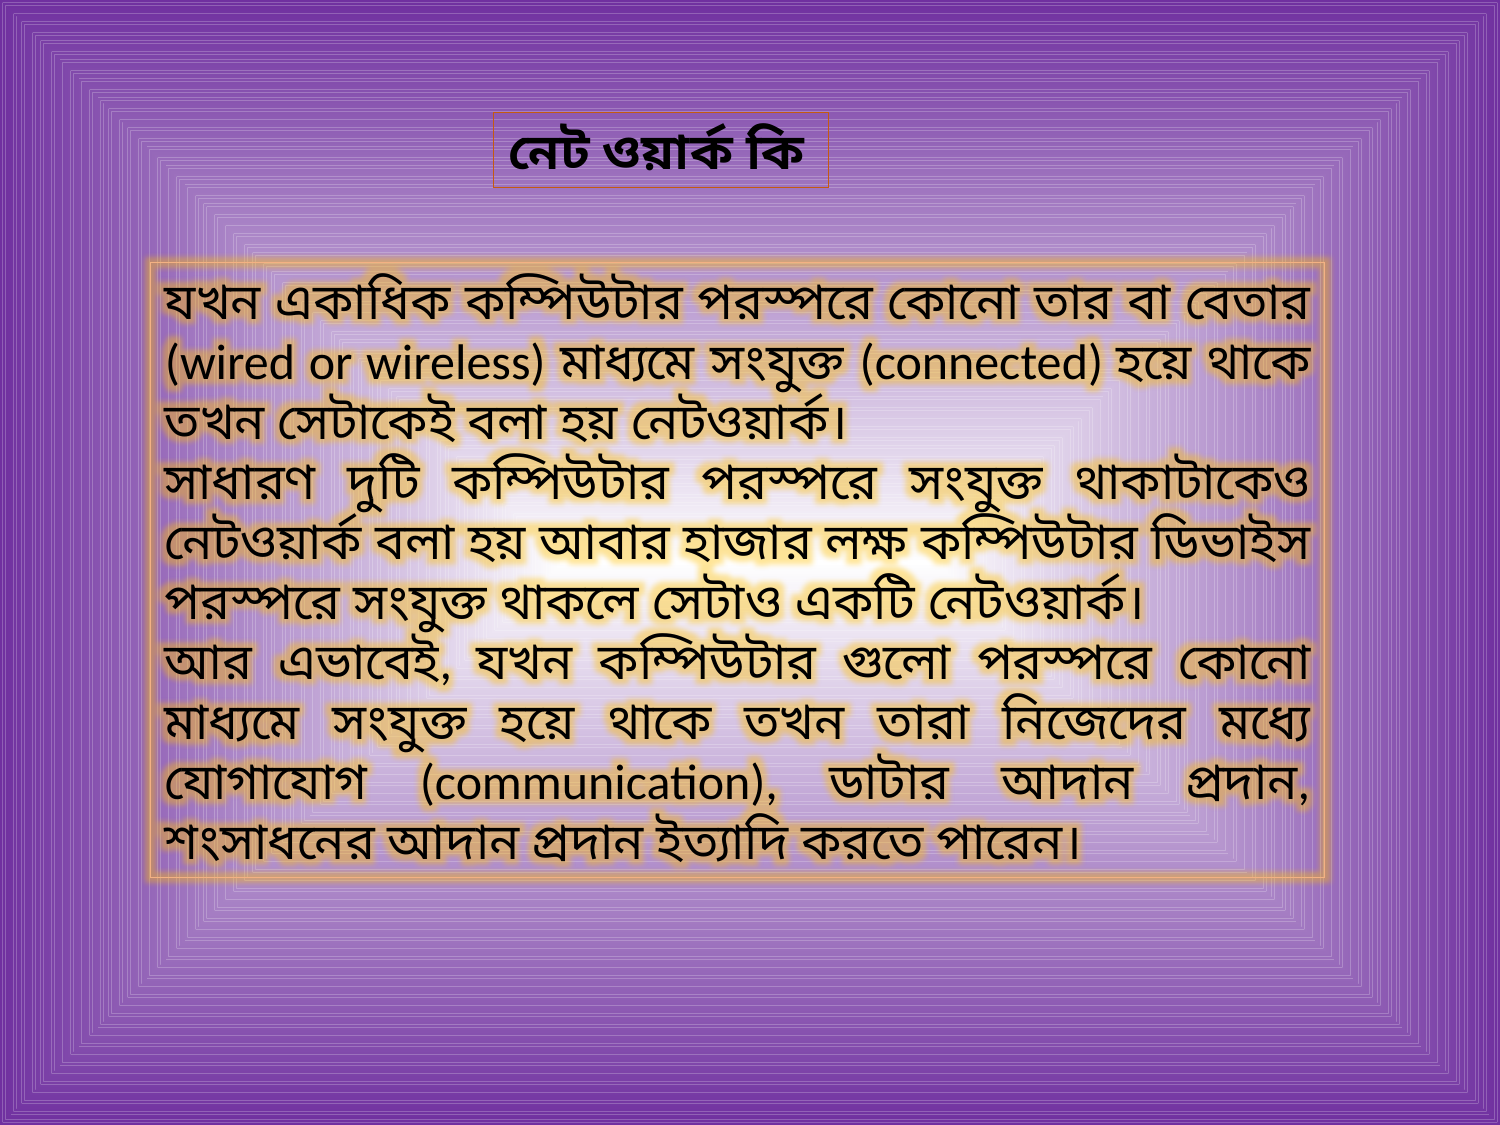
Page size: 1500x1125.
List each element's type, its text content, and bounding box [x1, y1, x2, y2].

text_box যখন একাধিক কম্পিউটার পরস্পরে কোনো তার বা বেতার (wired or wireless) মাধ্যমে সংযুক্ত (connected) হয়ে থাকে তখন সেটাকেই বলা হয় নেটওয়ার্ক। সাধারণ দুটি কম্পিউটার পরস্পরে সংযুক্ত থাকাটাকেও নেটওয়ার্ক বলা হয় আবার হাজার লক্ষ কম্পিউটার ডিভাইস পরস্পরে সংযুক্ত থাকলে সেটাও একটি নেটওয়ার্ক। আর এভাবেই, যখন কম্পিউটার গুলো পরস্পরে কোনো মাধ্যমে সংযুক্ত হয়ে থাকে তখন তারা নিজেদের মধ্যে যোগাযোগ (communication), ডাটার আদান প্রদান, শংসাধনের আদান প্রদান ইত্যাদি করতে পারেন। [150, 262, 1325, 878]
text_box নেট ওয়ার্ক কি [493, 112, 829, 188]
